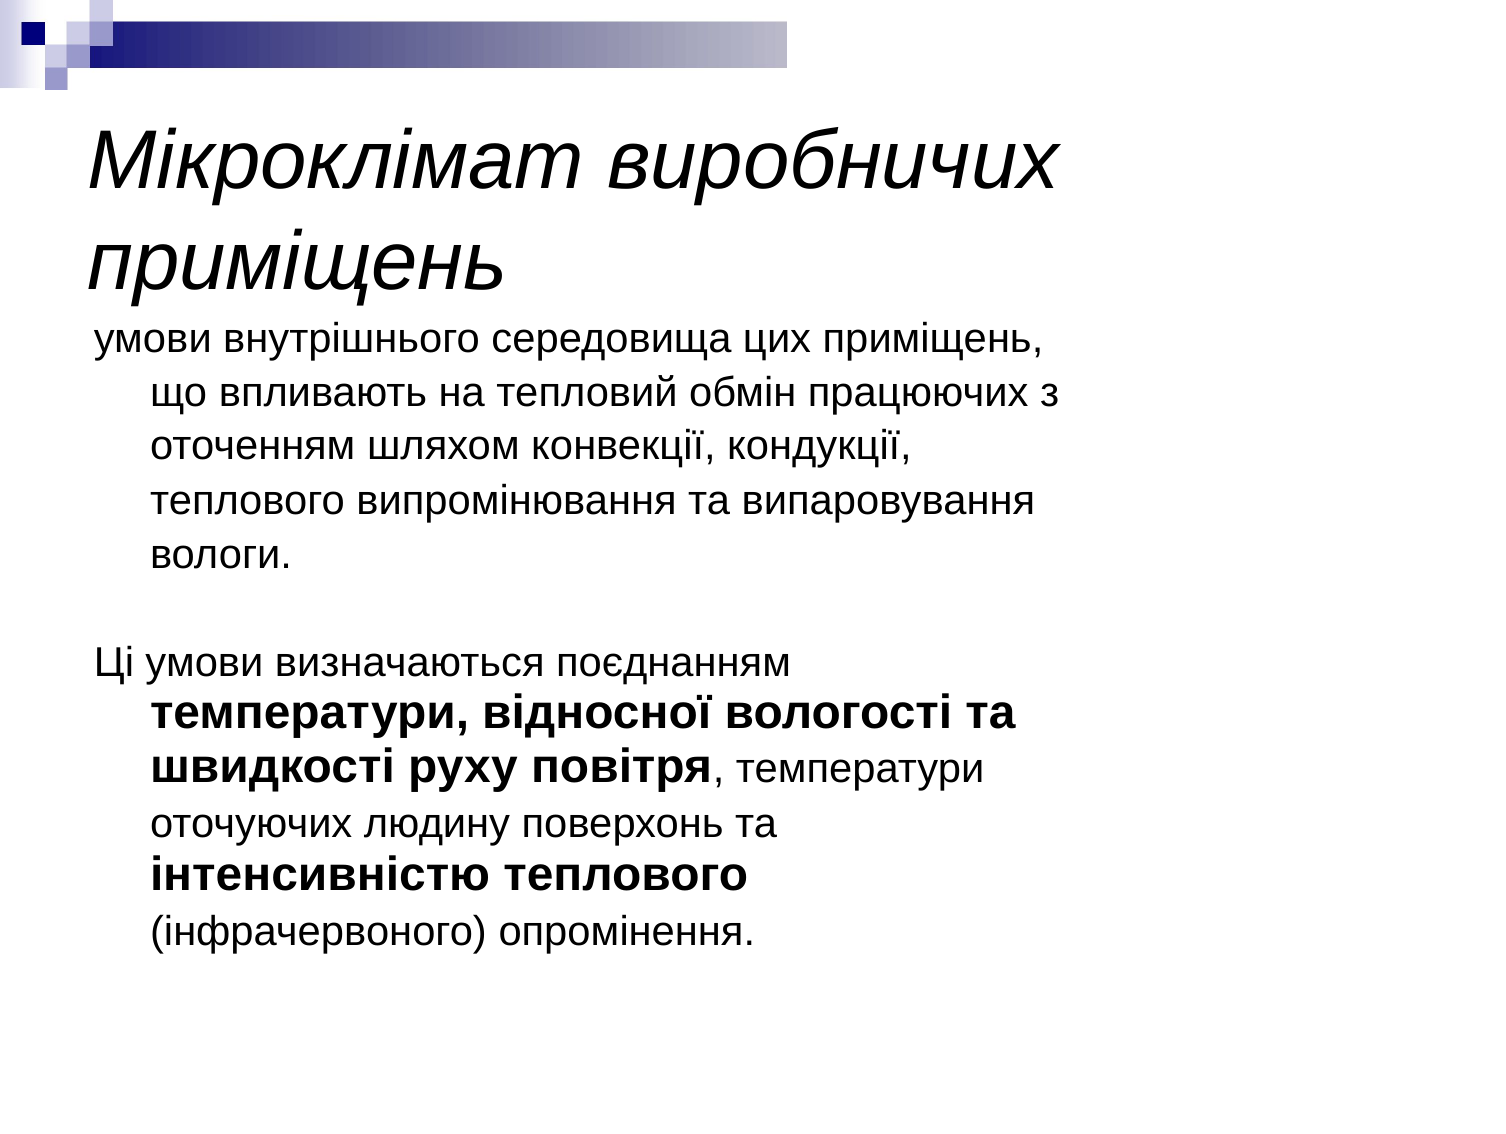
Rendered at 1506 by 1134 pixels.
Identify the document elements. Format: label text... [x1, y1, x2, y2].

picture [0, 0, 788, 90]
text_box Мікроклімат виробничих приміщень умови внутрішнього середовища цих приміщень, що впливають на тепловий обмін працюючих з оточенням шляхом конвекції, кондукції, теплового випромінювання та випаровування вологи. Ці умови визначаються поєднанням температури, відносної вологості та швидкості руху повітря, температури оточуючих людину поверхонь та інтенсивністю теплового (інфрачервоного) опромінення. [87, 104, 1320, 899]
